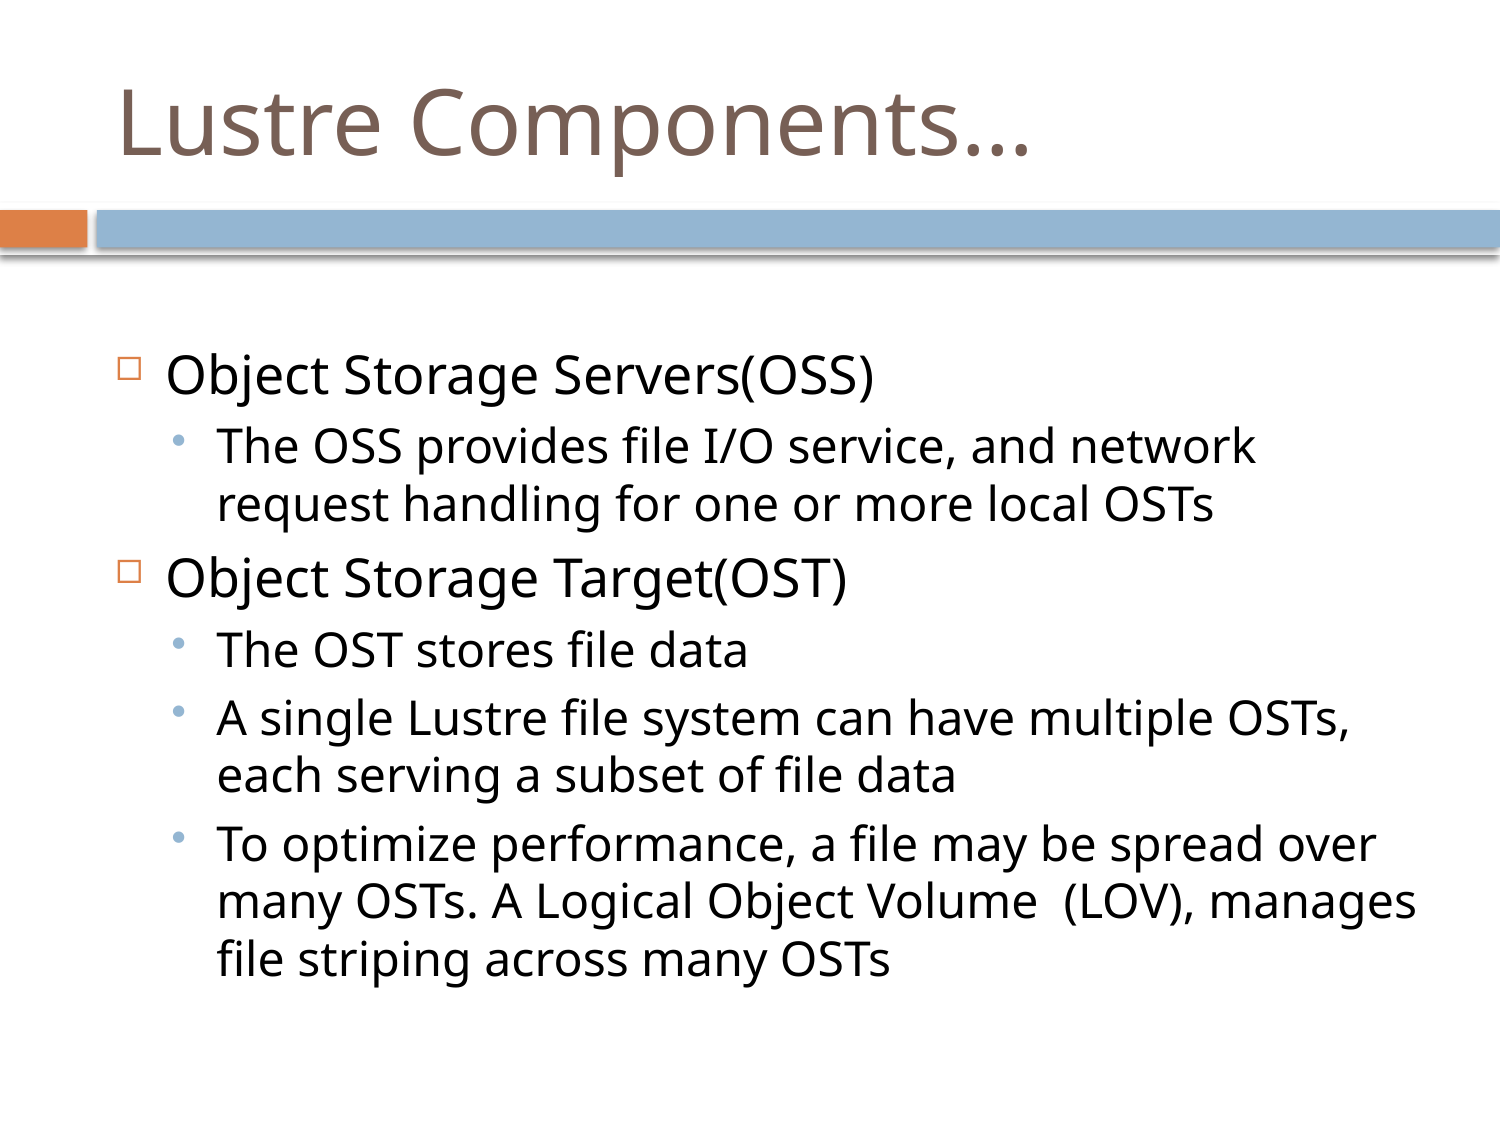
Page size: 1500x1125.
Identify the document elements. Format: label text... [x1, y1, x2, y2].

list Object Storage Servers(OSS) The OSS provides file I/O service, and network request handling for one or more local OSTs Object Storage Target(OST) The OST stores file data A single Lustre file system can have multiple OSTs, each serving a subset of file data To optimize performance, a file may be spread over many OSTs. A Logical Object Volume (LOV), manages file striping across many OSTs [100, 262, 1438, 1000]
title Lustre Components… [100, 37, 1438, 200]
